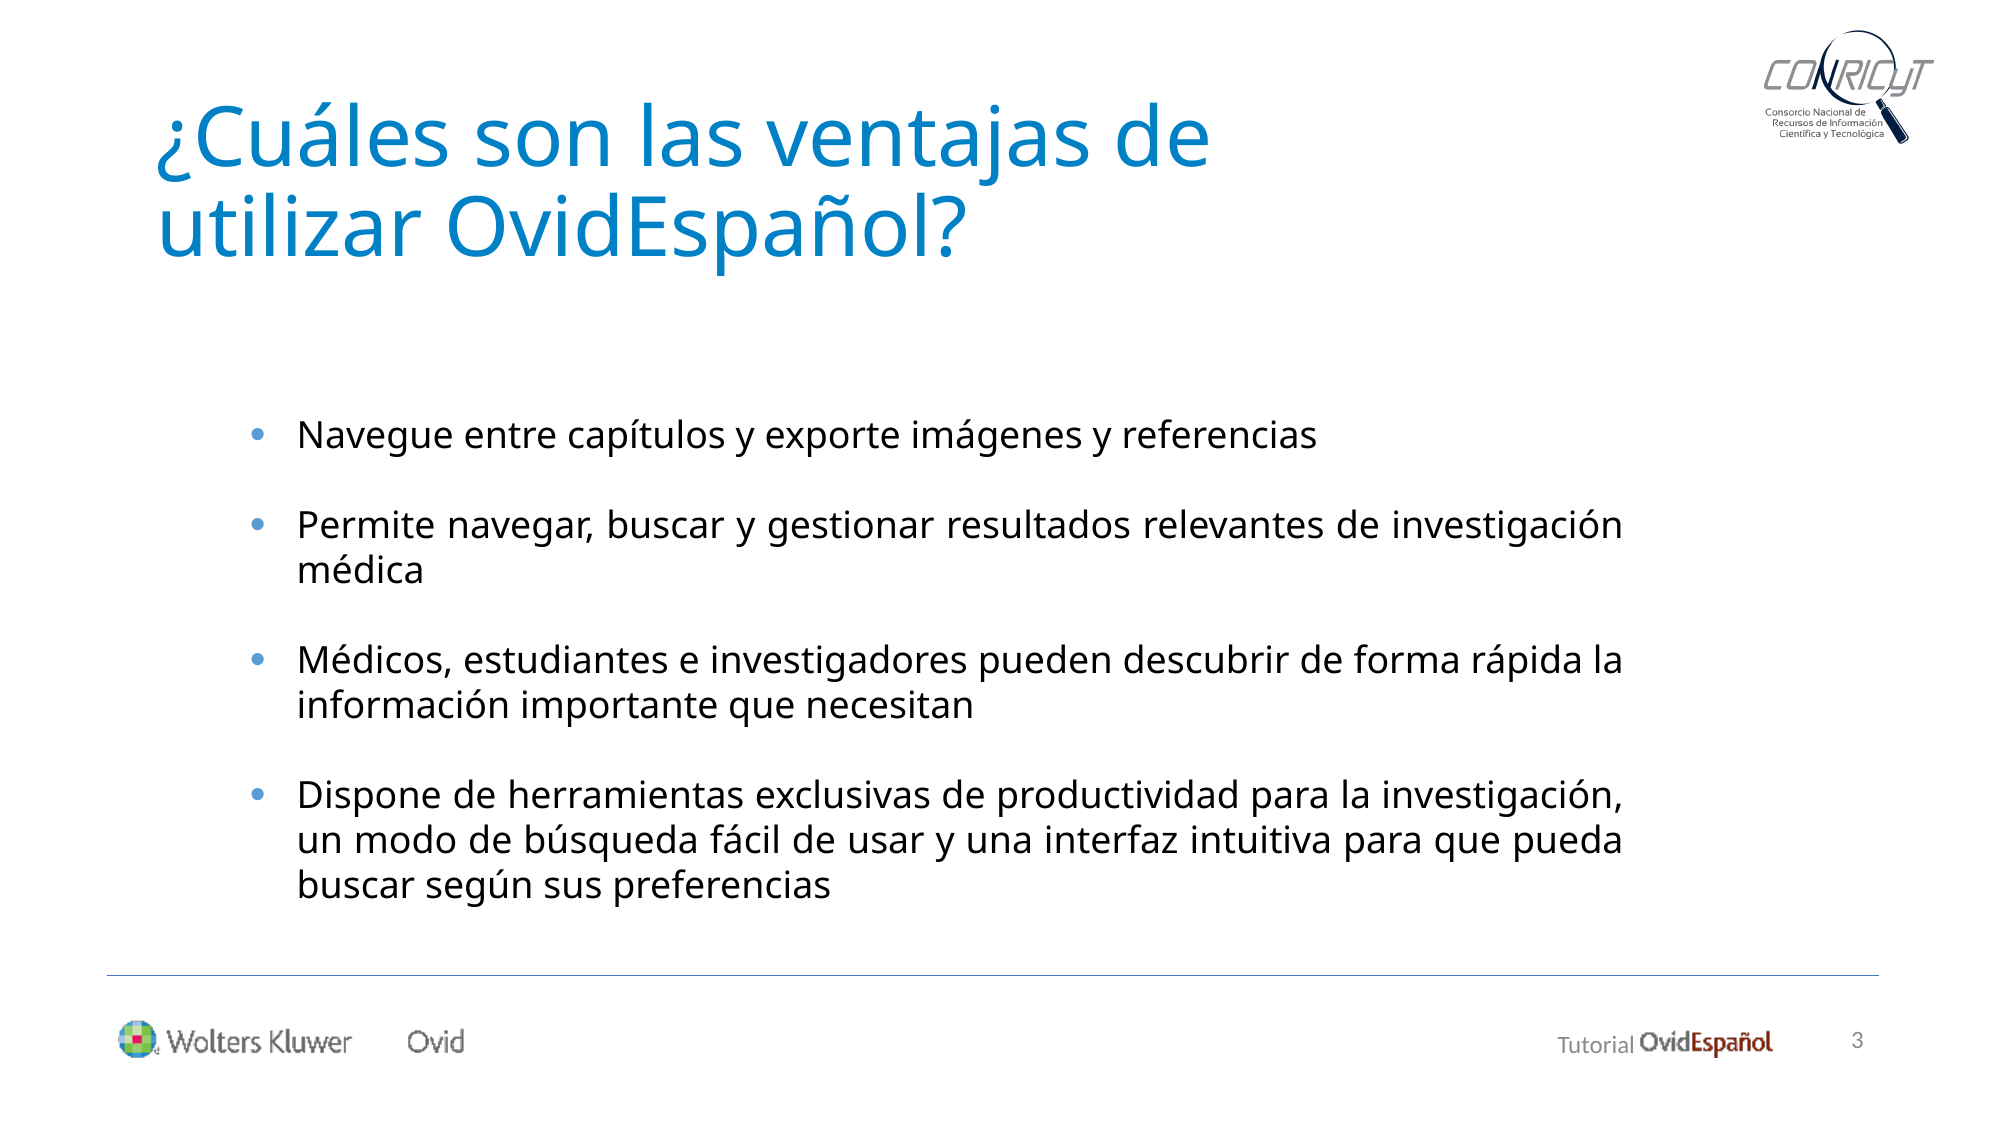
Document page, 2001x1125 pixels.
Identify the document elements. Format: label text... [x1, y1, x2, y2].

picture [1639, 1028, 1773, 1058]
picture [1764, 30, 1934, 144]
text_box ¿Cuáles son las ventajas de utilizar OvidEspañol? [142, 86, 1500, 268]
slide_number 3 [1798, 1015, 1879, 1061]
footer Tutorial [1175, 1020, 1651, 1066]
picture [106, 1015, 473, 1080]
text_box Navegue entre capítulos y exporte imágenes y referencias Permite navegar, buscar y gestionar resultados relevantes de investigación médica Médicos, estudiantes e investigadores pueden descubrir de forma rápida la información importante que necesitan Dispone de herramientas exclusivas de productividad para la investigación, un modo de búsqueda fácil de usar y una interfaz intuitiva para que pueda buscar según sus preferencias [235, 403, 1640, 914]
